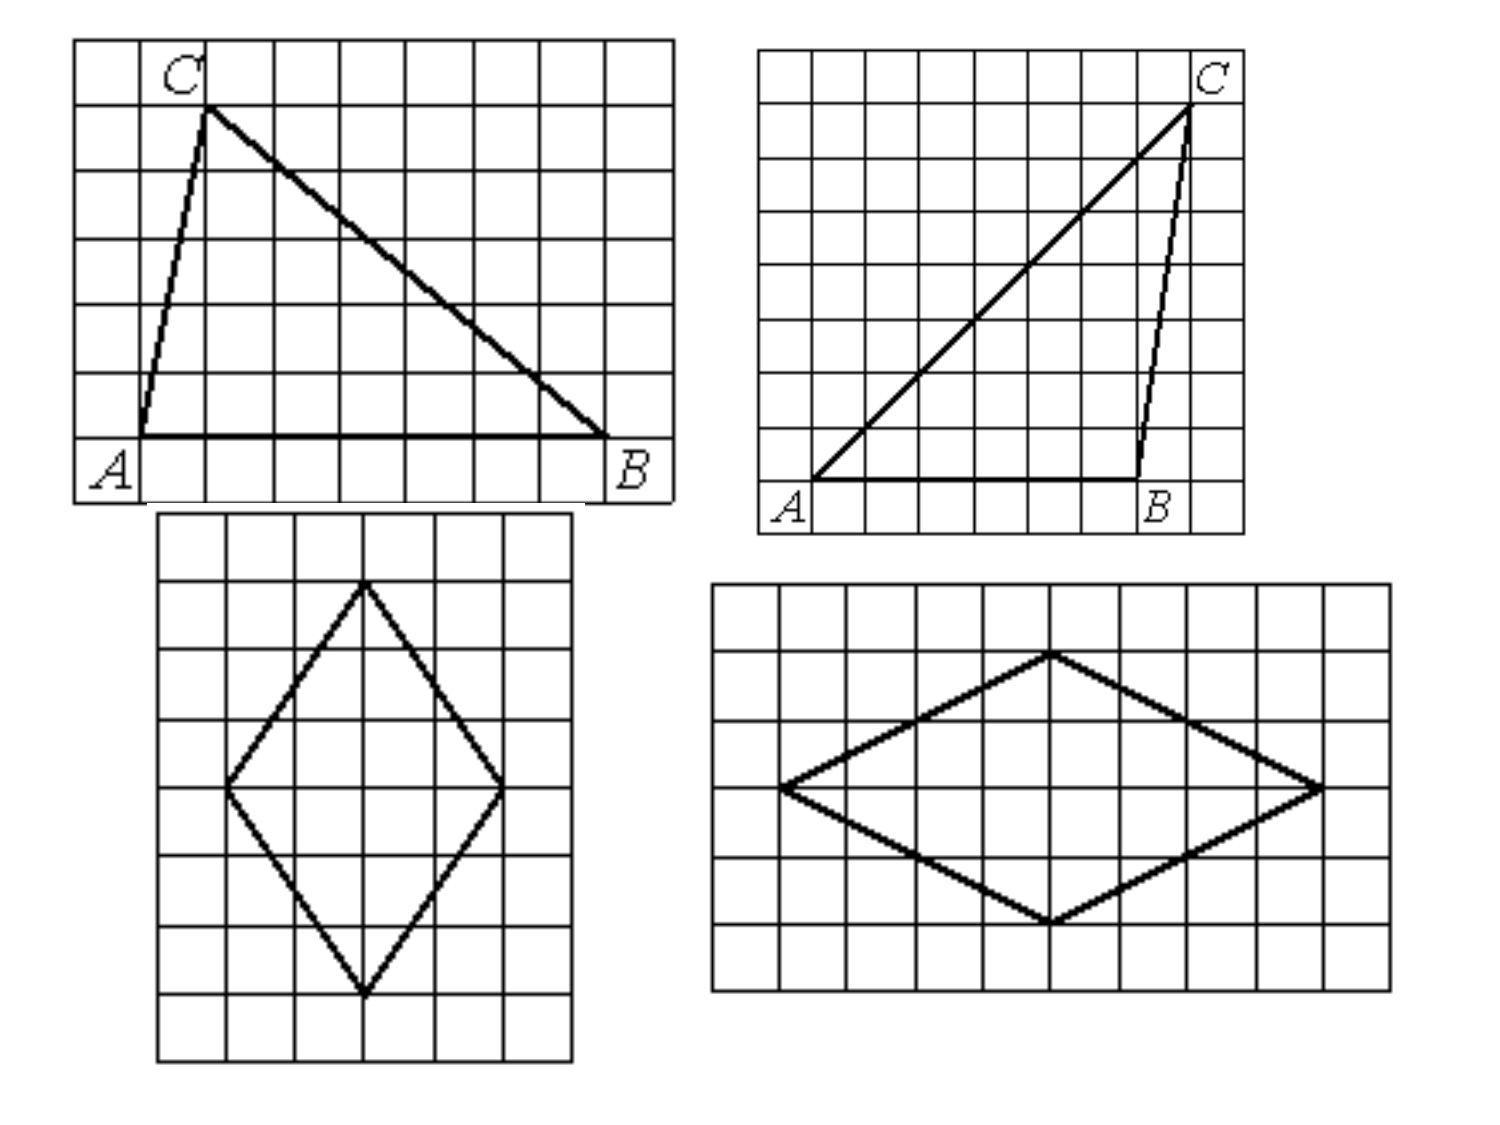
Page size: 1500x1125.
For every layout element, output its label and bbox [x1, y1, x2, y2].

picture [147, 503, 585, 1076]
picture [749, 42, 1254, 544]
list [64, 30, 683, 516]
picture [702, 574, 1403, 1005]
